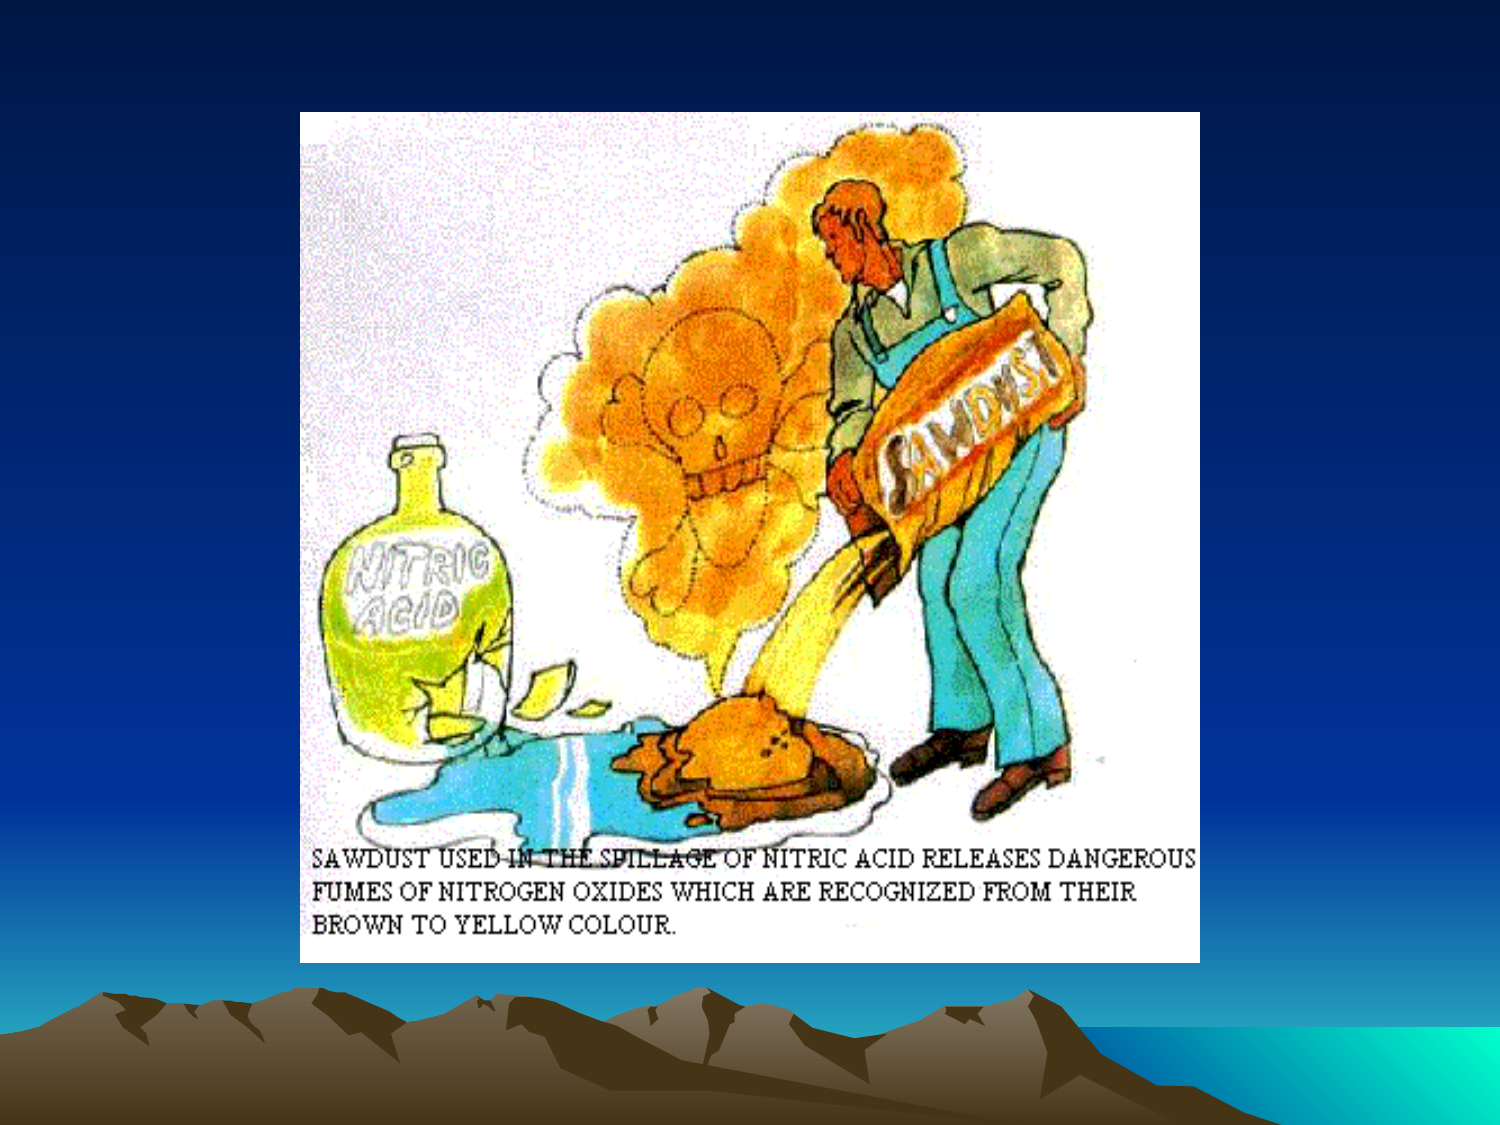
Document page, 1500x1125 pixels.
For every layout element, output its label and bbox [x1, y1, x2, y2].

list [299, 112, 1201, 963]
